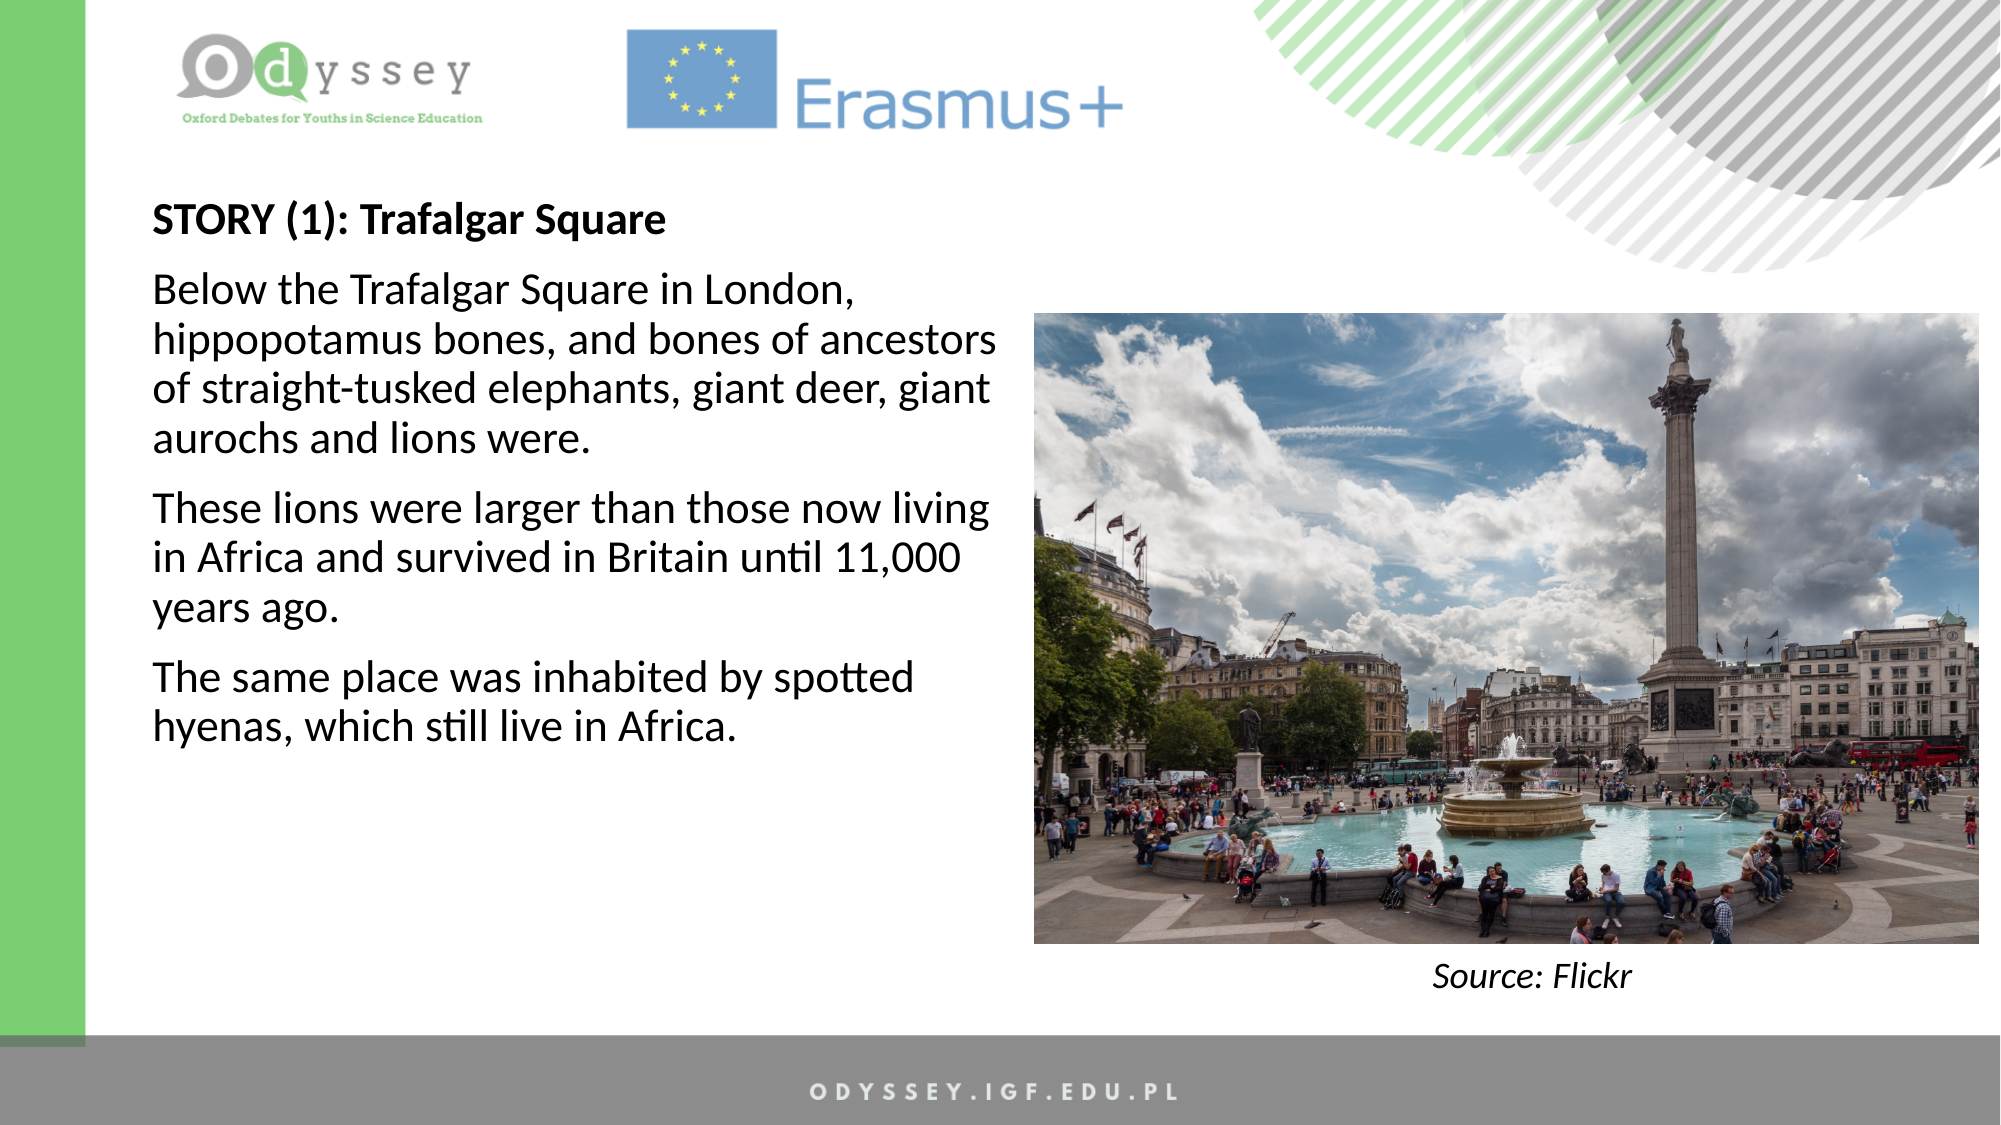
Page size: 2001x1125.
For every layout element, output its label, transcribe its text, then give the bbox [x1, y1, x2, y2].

list STORY (1): Trafalgar Square Below the Trafalgar Square in London, hippopotamus bones, and bones of ancestors of straight-tusked elephants, giant deer, giant aurochs and lions were. These lions were larger than those now living in Africa and survived in Britain until 11,000 years ago. The same place was inhabited by spotted hyenas, which still live in Africa. [137, 187, 1029, 1014]
text_box Source: Flickr [1417, 944, 1648, 1004]
picture [0, 0, 2001, 1125]
